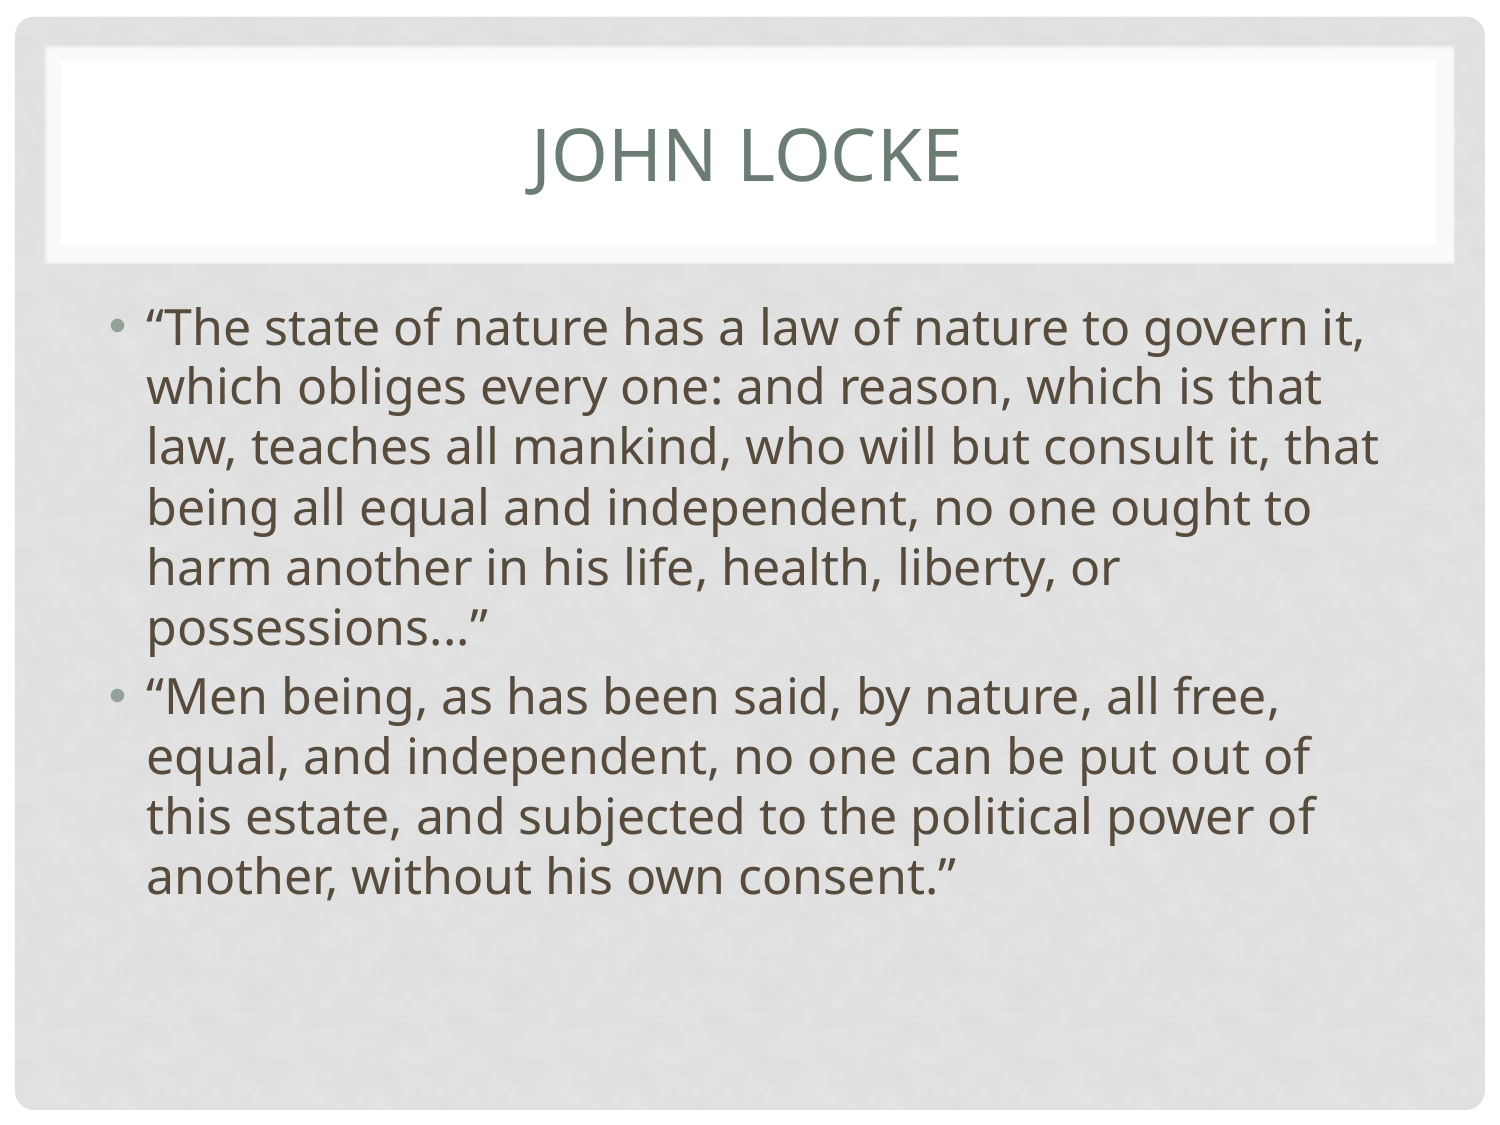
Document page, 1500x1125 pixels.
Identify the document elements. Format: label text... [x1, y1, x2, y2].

title John Locke [69, 66, 1425, 238]
list “The state of nature has a law of nature to govern it, which obliges every one: and reason, which is that law, teaches all mankind, who will but consult it, that being all equal and independent, no one ought to harm another in his life, health, liberty, or possessions...” “Men being, as has been said, by nature, all free, equal, and independent, no one can be put out of this estate, and subjected to the political power of another, without his own consent.” [75, 287, 1425, 1005]
